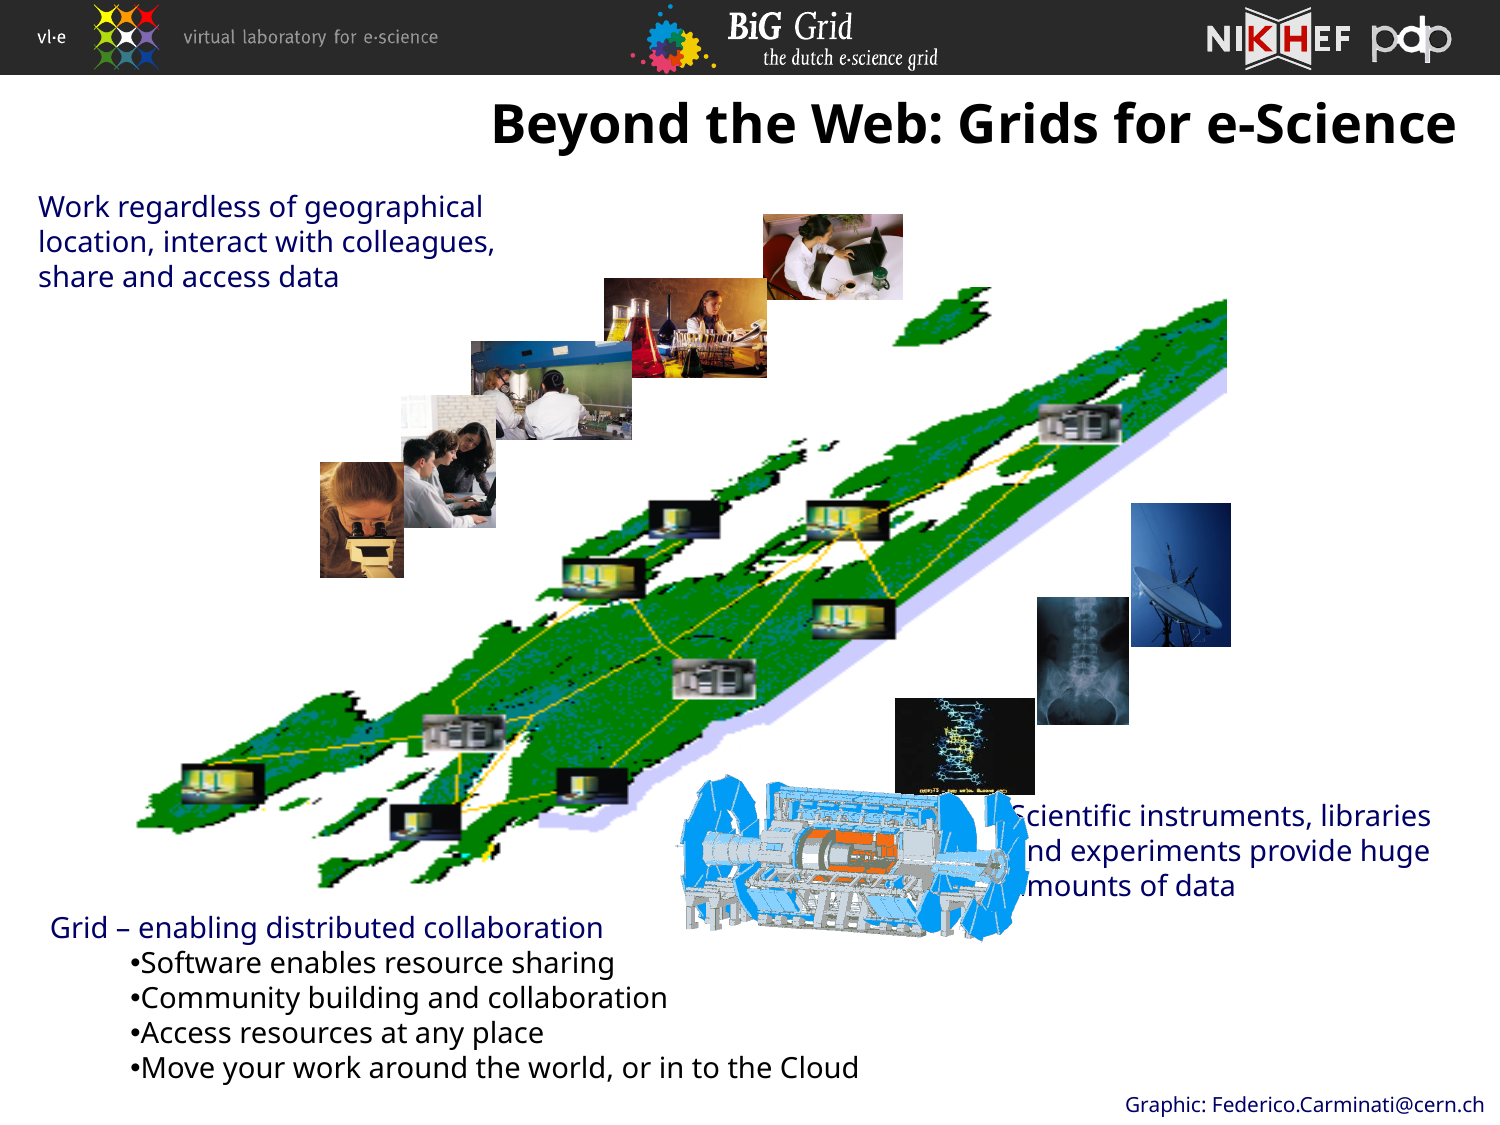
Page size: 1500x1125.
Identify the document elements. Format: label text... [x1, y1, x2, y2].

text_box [604, 278, 768, 378]
text_box Work regardless of geographical location, interact with colleagues, share and access data [23, 180, 592, 301]
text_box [319, 462, 404, 578]
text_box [400, 395, 496, 528]
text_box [1037, 597, 1129, 726]
title Beyond the Web: Grids for e-Science [46, 77, 1475, 166]
text_box Scientific instruments, libraries and experiments provide huge amounts of data [1036, 789, 1500, 910]
text_box Graphic: Federico.Carminati@cern.ch [1033, 1087, 1500, 1125]
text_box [1130, 503, 1231, 647]
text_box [763, 214, 903, 301]
text_box Grid – enabling distributed collaboration Software enables resource sharing Community building and collaboration Access resources at any place Move your work around the world, or in to the Cloud [35, 902, 903, 1092]
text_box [471, 341, 632, 441]
picture [132, 286, 1227, 967]
picture [1370, 14, 1453, 63]
